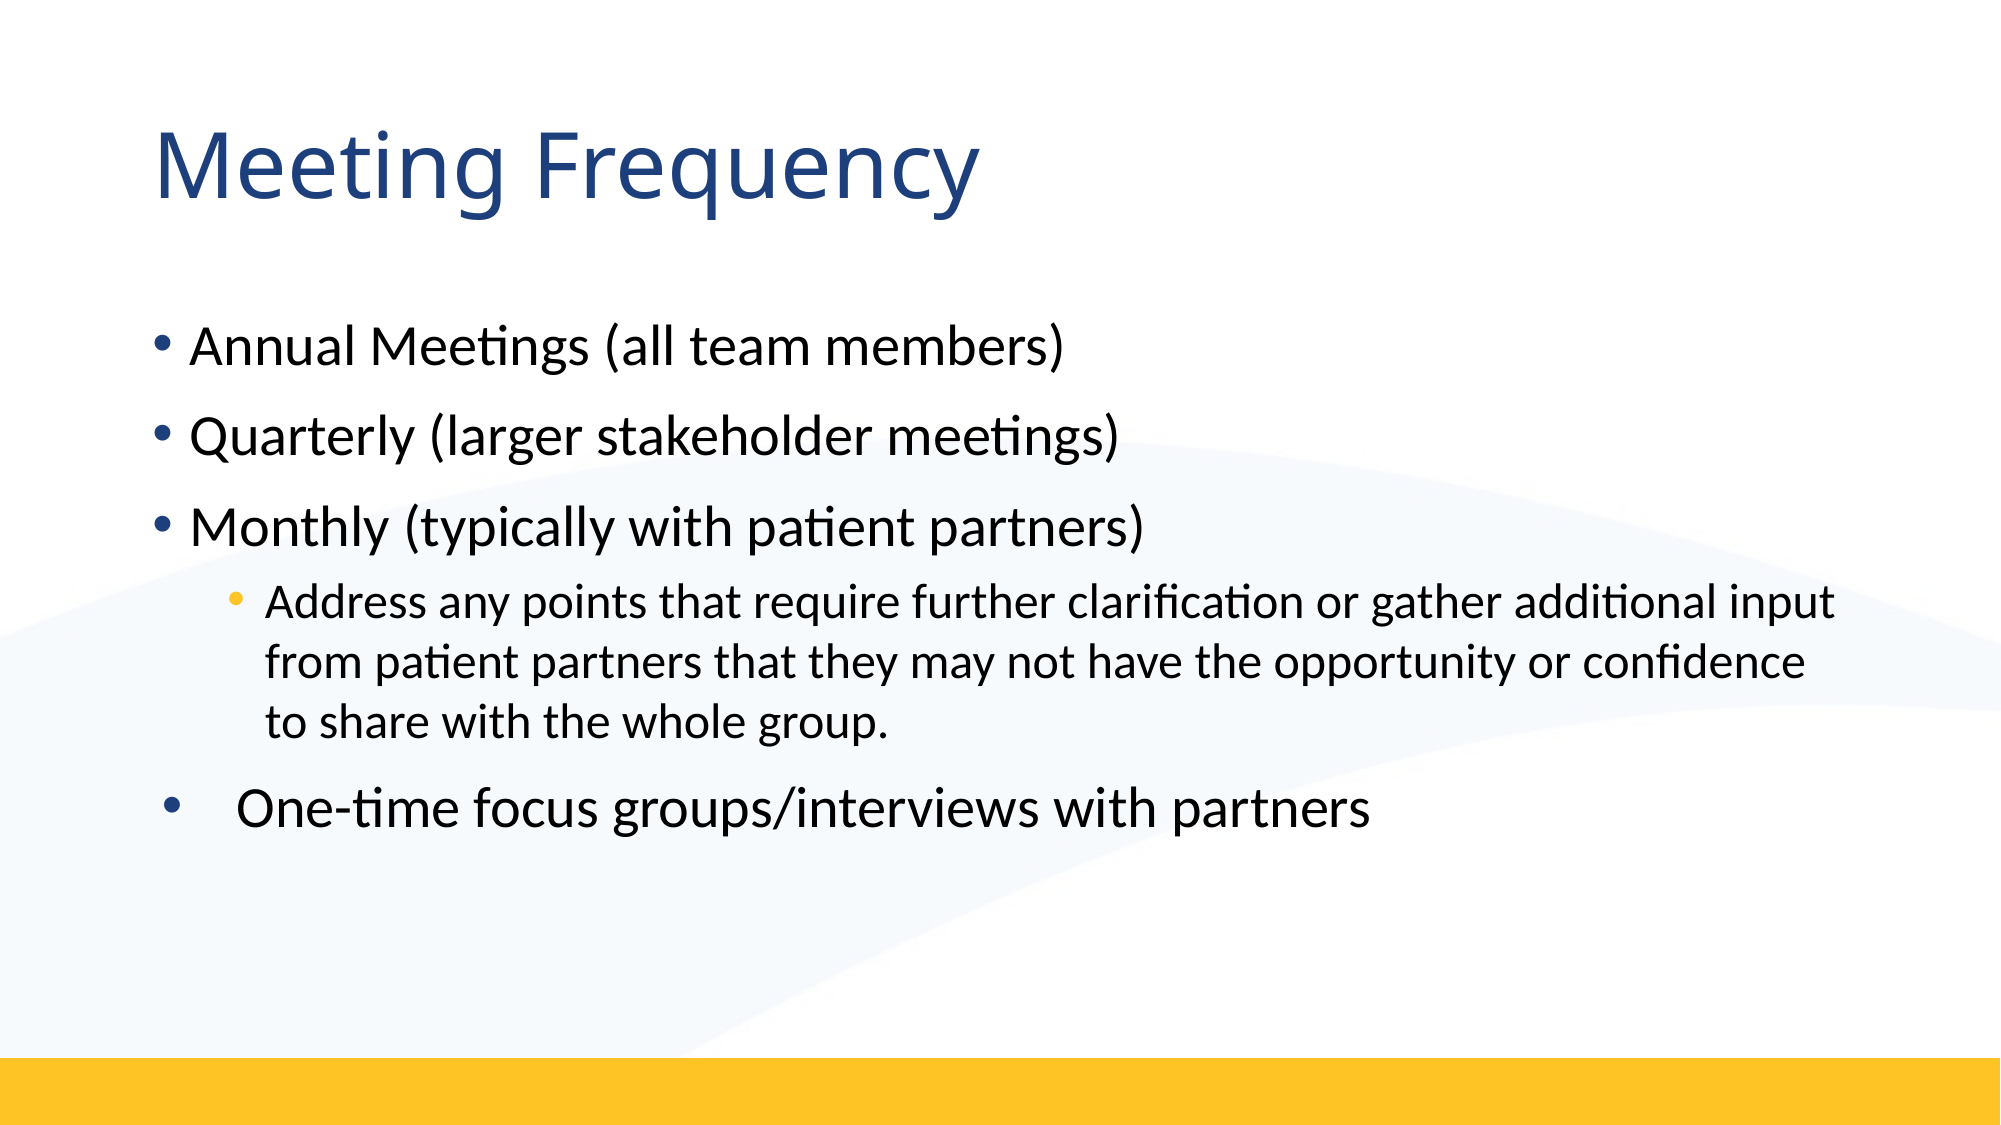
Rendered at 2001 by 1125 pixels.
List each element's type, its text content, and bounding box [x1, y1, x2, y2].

title Meeting Frequency [137, 59, 1863, 278]
list Annual Meetings (all team members) Quarterly (larger stakeholder meetings) Monthly (typically with patient partners) Address any points that require further clariﬁcation or gather additional input from patient partners that they may not have the opportunity or conﬁdence to share with the whole group. One-time focus groups/interviews with partners [137, 299, 1863, 1014]
